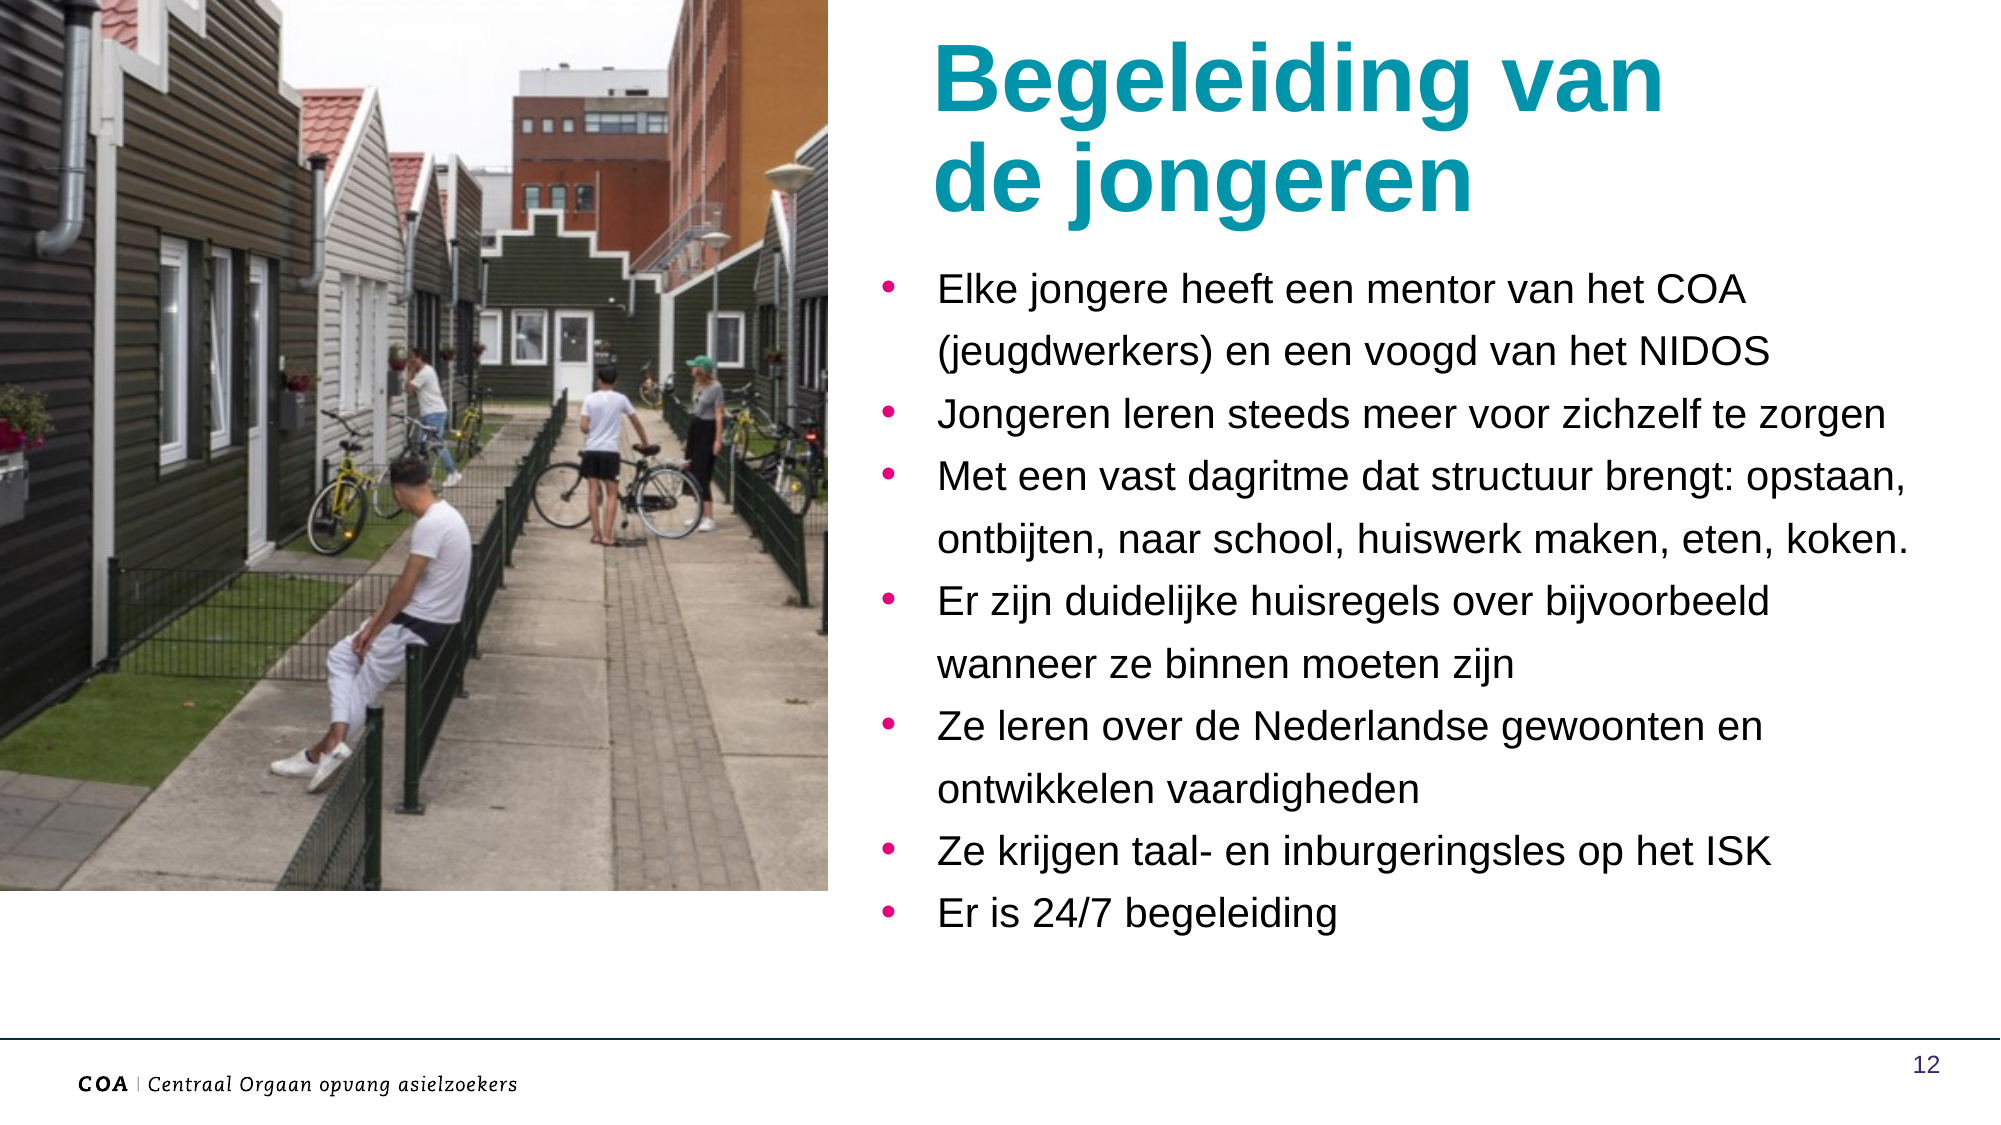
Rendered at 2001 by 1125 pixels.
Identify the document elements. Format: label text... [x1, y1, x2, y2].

picture [0, 0, 828, 891]
slide_number 12 [1878, 1033, 1941, 1094]
text_box Begeleiding van de jongeren [917, 23, 1783, 236]
list Elke jongere heeft een mentor van het COA (jeugdwerkers) en een voogd van het NIDOS Jongeren leren steeds meer voor zichzelf te zorgen Met een vast dagritme dat structuur brengt: opstaan, ontbijten, naar school, huiswerk maken, eten, koken. Er zijn duidelijke huisregels over bijvoorbeeld wanneer ze binnen moeten zijn Ze leren over de Nederlandse gewoonten en ontwikkelen vaardigheden Ze krijgen taal- en inburgeringsles op het ISK Er is 24/7 begeleiding [880, 249, 1941, 915]
